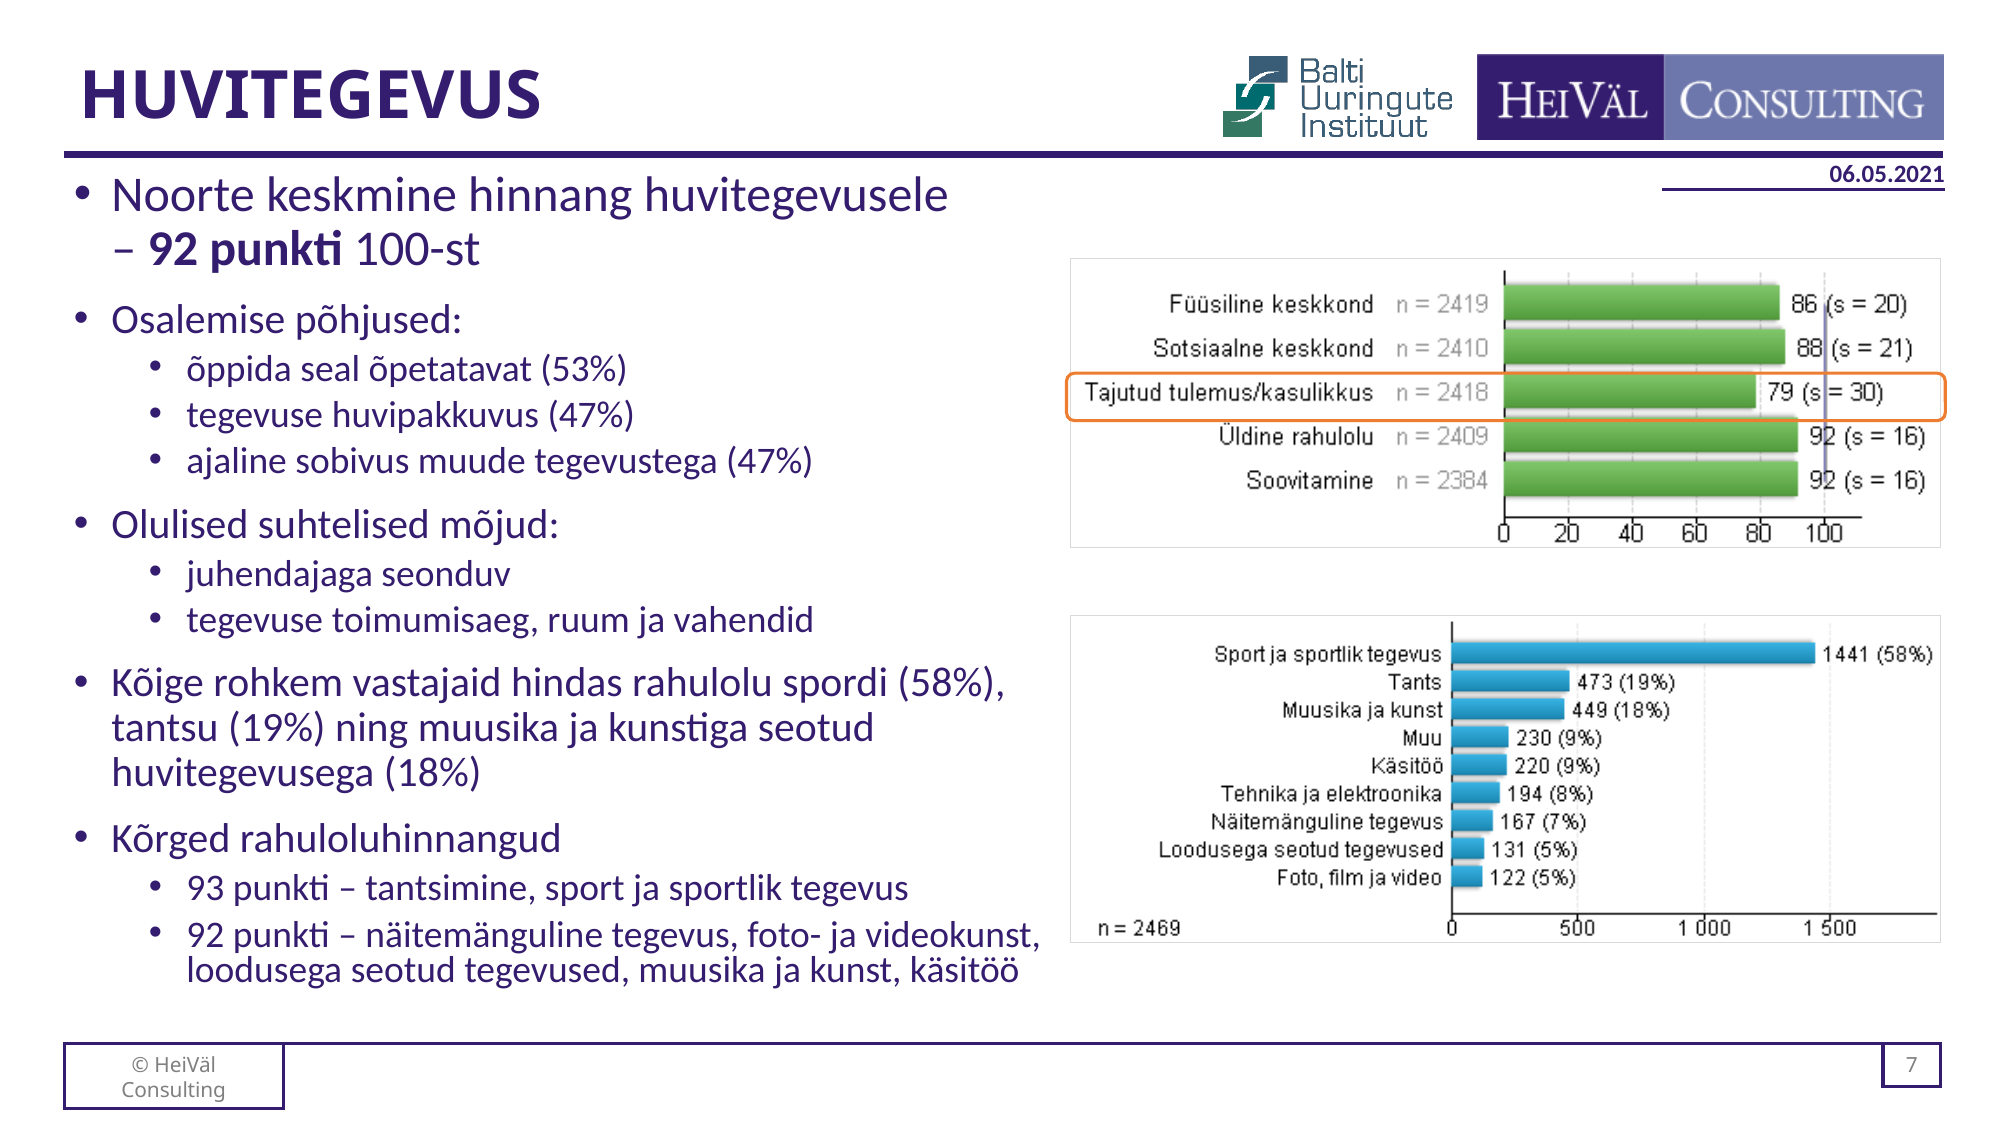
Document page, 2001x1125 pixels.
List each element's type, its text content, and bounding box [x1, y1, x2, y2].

picture [1070, 258, 1941, 548]
picture [1223, 56, 1452, 137]
list Noorte keskmine hinnang huvitegevusele – 92 punkti 100-st Osalemise põhjused: õppida seal õpetatavat (53%) tegevuse huvipakkuvus (47%) ajaline sobivus muude tegevustega (47%) Olulised suhtelised mõjud: juhendajaga seonduv tegevuse toimumisaeg, ruum ja vahendid Kõige rohkem vastajaid hindas rahulolu spordi (58%), tantsu (19%) ning muusika ja kunstiga seotud huvitegevusega (18%) Kõrged rahuloluhinnangud 93 punkti – tantsimine, sport ja sportlik tegevus 92 punkti – näitemänguline tegevus, foto- ja videokunst, loodusega seotud tegevused, muusika ja kunst, käsitöö [58, 160, 1110, 875]
title HUVITEGEVUS [64, 54, 1119, 140]
picture [1070, 615, 1941, 943]
picture [1477, 54, 1944, 140]
text_box [1065, 373, 1070, 421]
text_box [1941, 373, 1947, 421]
